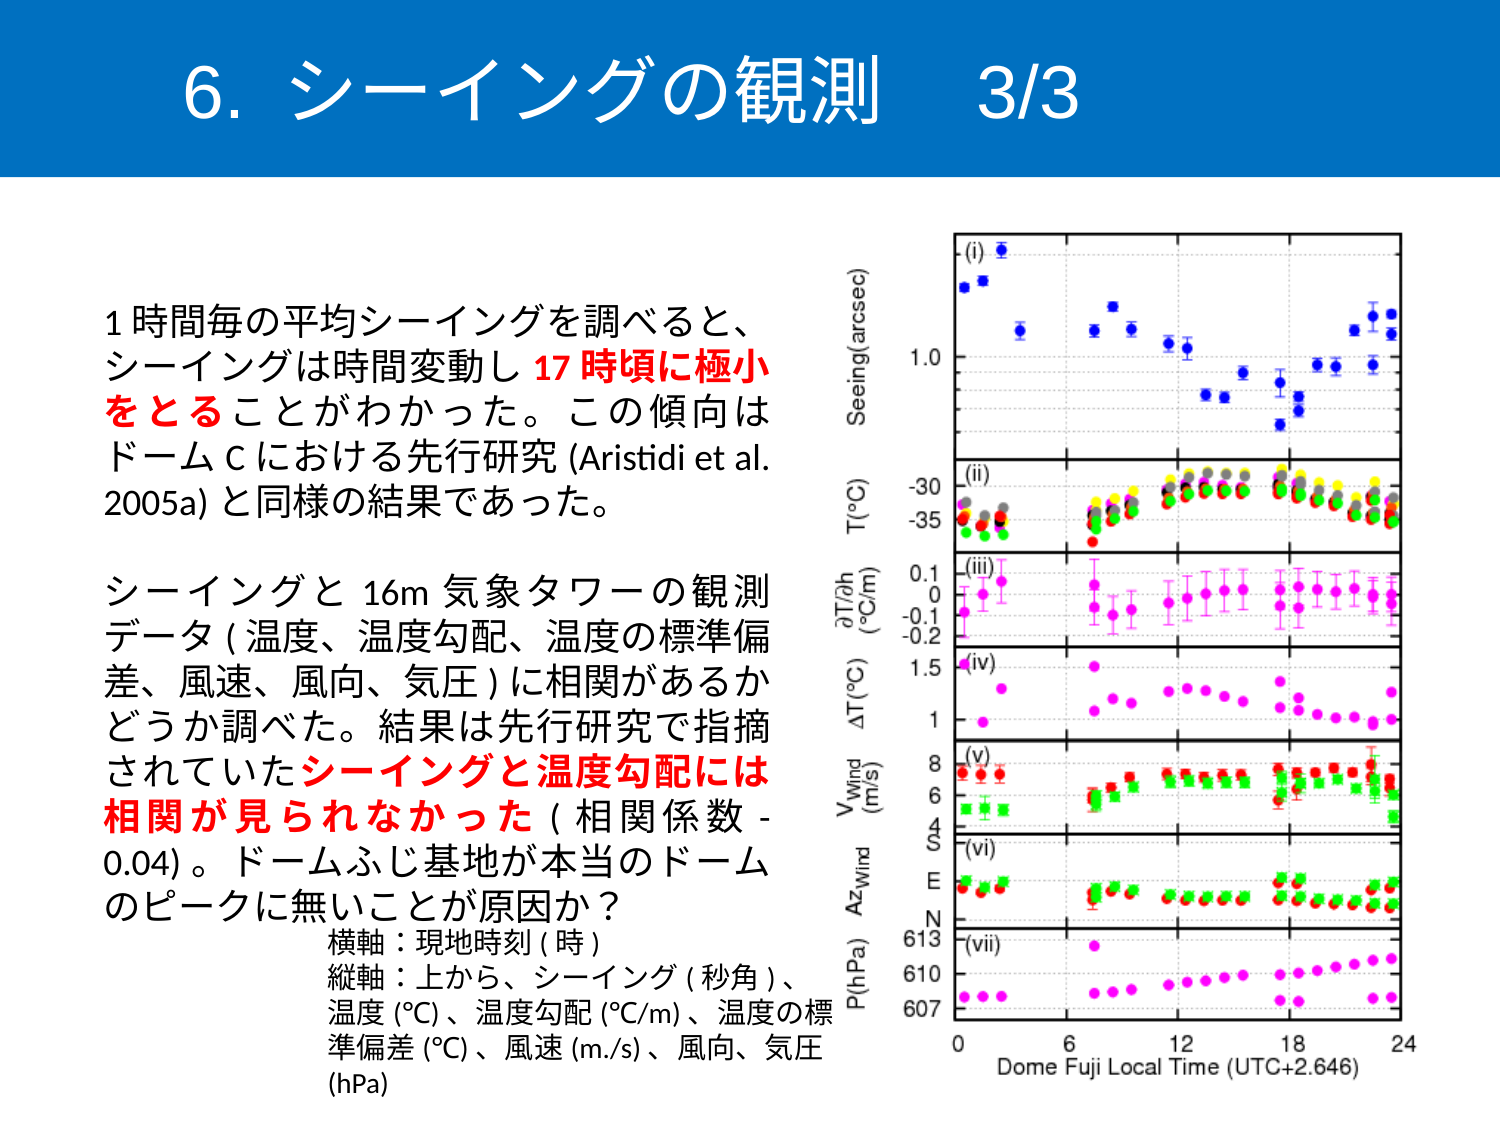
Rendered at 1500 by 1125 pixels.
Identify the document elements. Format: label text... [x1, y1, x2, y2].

text_box 6. シーイングの観測 3/3 [0, 0, 1500, 179]
text_box 1時間毎の平均シーイングを調べると、シーイングは時間変動し17時頃に極小をとることがわかった。この傾向はドームCにおける先行研究(Aristidi et al. 2005a)と同様の結果であった。 シーイングと16m気象タワーの観測データ(温度、温度勾配、温度の標準偏差、風速、風向、気圧)に相関があるかどうか調べた。結果は先行研究で指摘されていたシーイングと温度勾配には相関が見られなかった(相関係数-0.04)。ドームふじ基地が本当のドームのピークに無いことが原因か？ [88, 290, 786, 936]
picture [820, 228, 1424, 1083]
text_box 横軸：現地時刻(時) 縦軸：上から、シーイング(秒角)、温度(℃)、温度勾配(℃/m)、温度の標準偏差(℃)、風速(m./s)、風向、気圧(hPa) [312, 916, 850, 1107]
